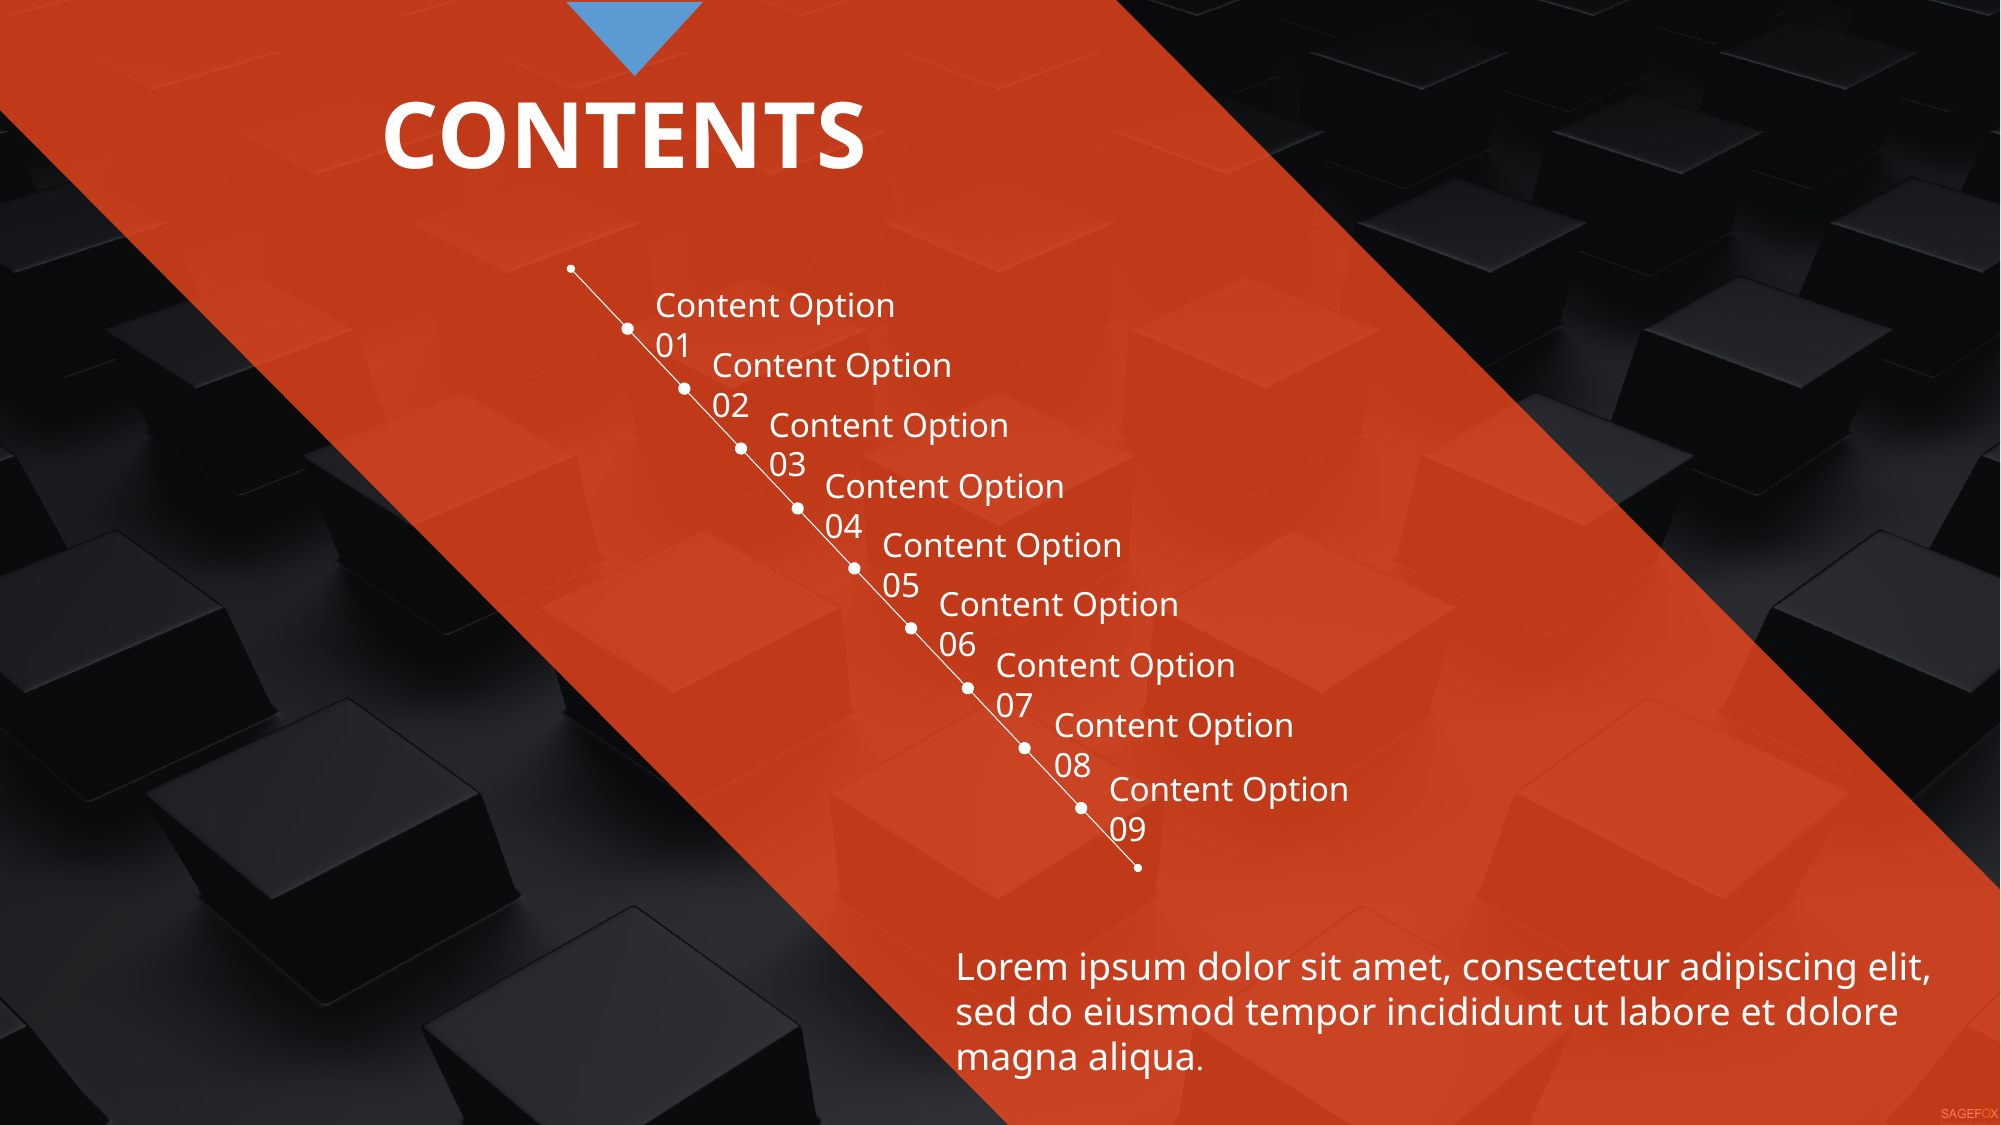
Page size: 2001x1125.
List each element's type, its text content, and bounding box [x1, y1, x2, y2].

text_box [563, 0, 706, 78]
text_box Lorem ipsum dolor sit amet, consectetur adipiscing elit, sed do eiusmod tempor incididunt ut labore et dolore magna aliqua. [940, 935, 2000, 1085]
text_box Content Option 03 [753, 396, 1054, 491]
text_box Content Option 02 [697, 336, 998, 432]
text_box Content Option 06 [924, 576, 1224, 671]
text_box [967, 1085, 2000, 1125]
text_box Content Option 09 [1093, 761, 1394, 856]
text_box CONTENTS [324, 69, 924, 194]
text_box Content Option 01 [640, 277, 941, 372]
text_box [0, 0, 2000, 1058]
text_box Content Option 08 [1038, 696, 1339, 792]
text_box Content Option 04 [809, 458, 1110, 553]
text_box Content Option 05 [867, 517, 1168, 612]
text_box Content Option 07 [980, 636, 1281, 732]
